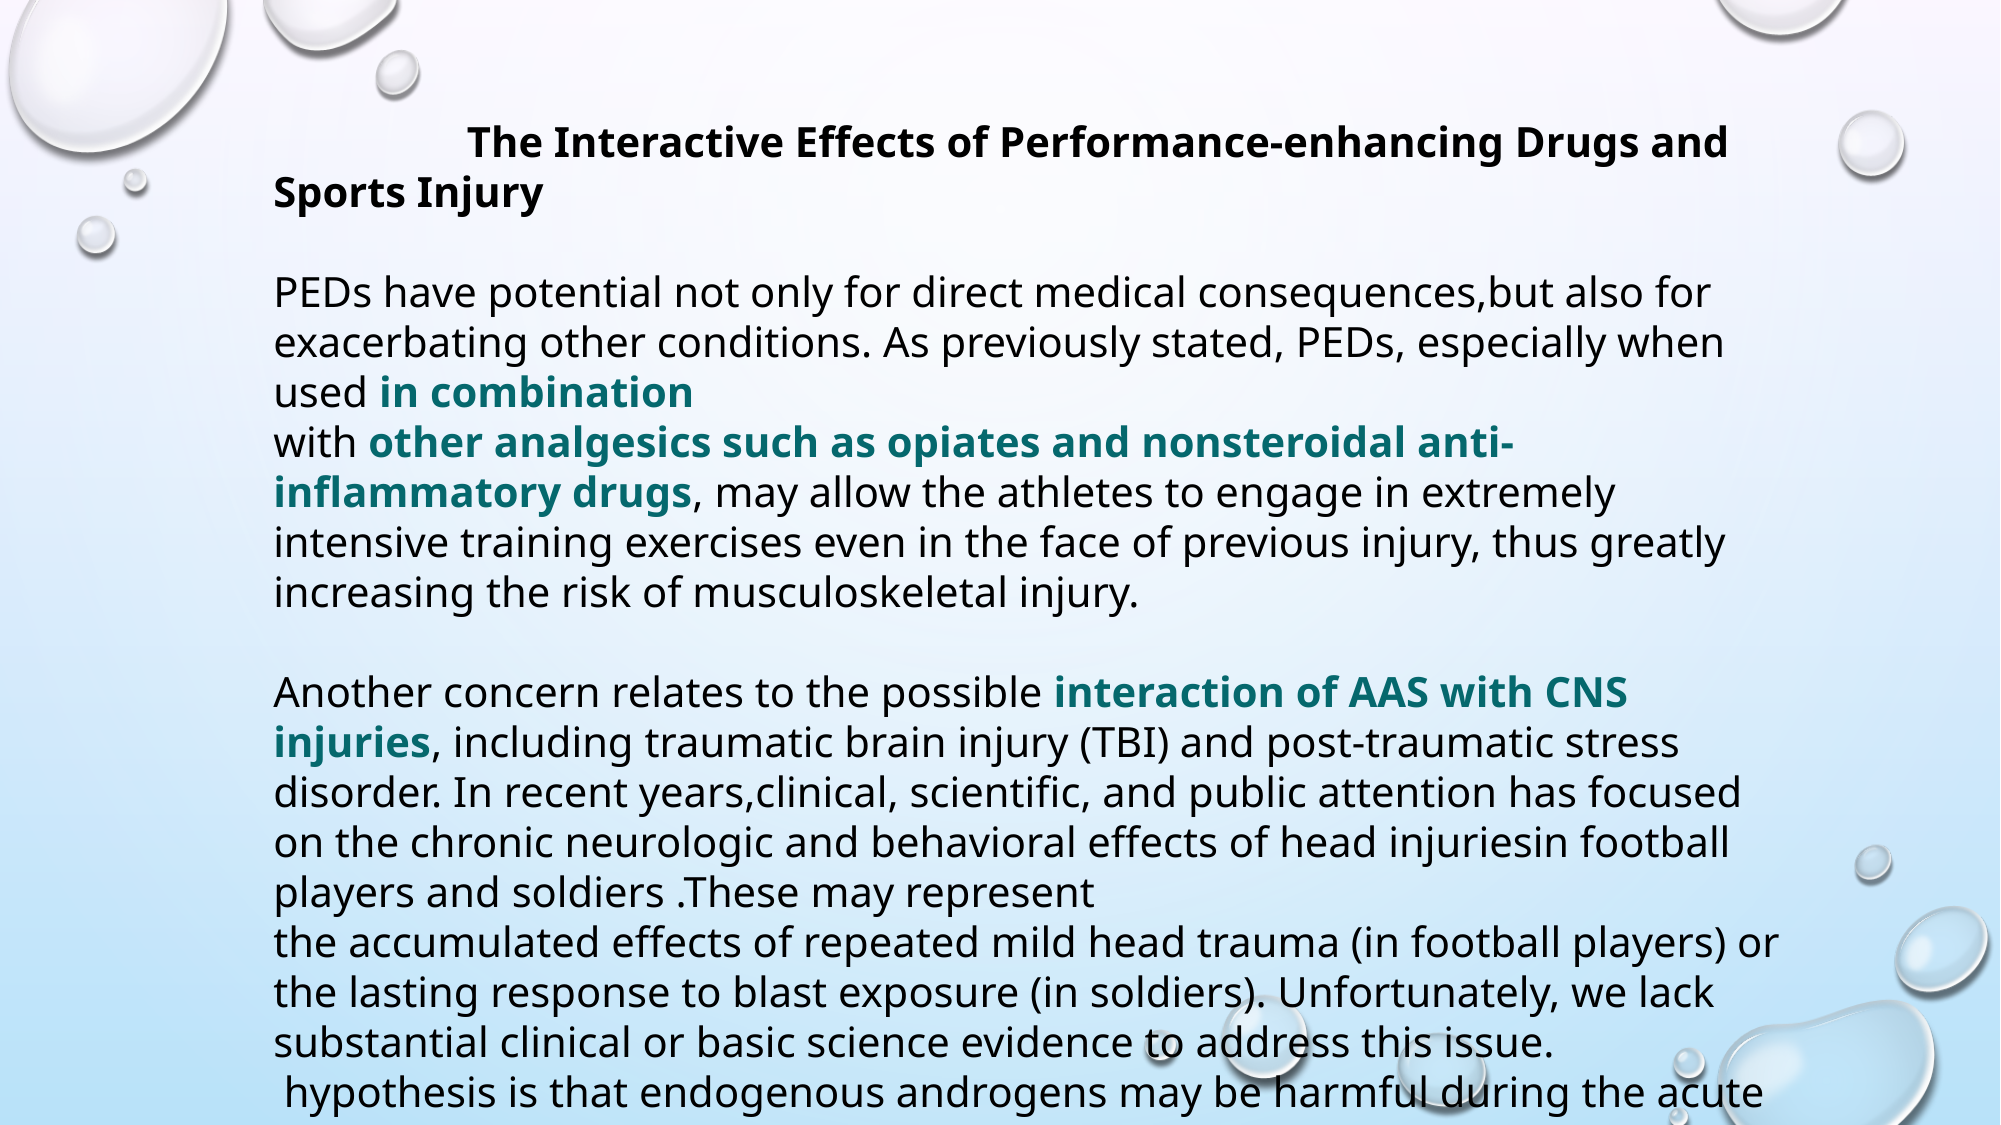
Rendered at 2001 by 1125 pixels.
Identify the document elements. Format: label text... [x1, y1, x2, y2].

picture [0, 0, 2000, 1125]
text_box The Interactive Effects of Performance-enhancing Drugs and Sports Injury PEDs have potential not only for direct medical consequences,but also for exacerbating other conditions. As previously stated, PEDs, especially when used in combination with other analgesics such as opiates and nonsteroidal anti-inflammatory drugs, may allow the athletes to engage in extremely intensive training exercises even in the face of previous injury, thus greatly increasing the risk of musculoskeletal injury. Another concern relates to the possible interaction of AAS with CNS injuries, including traumatic brain injury (TBI) and post-traumatic stress disorder. In recent years,clinical, scientific, and public attention has focused on the chronic neurologic and behavioral effects of head injuriesin football players and soldiers .These may represent the accumulated effects of repeated mild head trauma (in football players) or the lasting response to blast exposure (in soldiers). Unfortunately, we lack substantial clinical or basic science evidence to address this issue. hypothesis is that endogenous androgens may be harmful during the acute phase of ischemic brain injury, but can have beneficial effects during recovery. Even so, it is unclear how this may translate to the elevated levels of androgens characteristic of AAS use. [258, 108, 1816, 1125]
